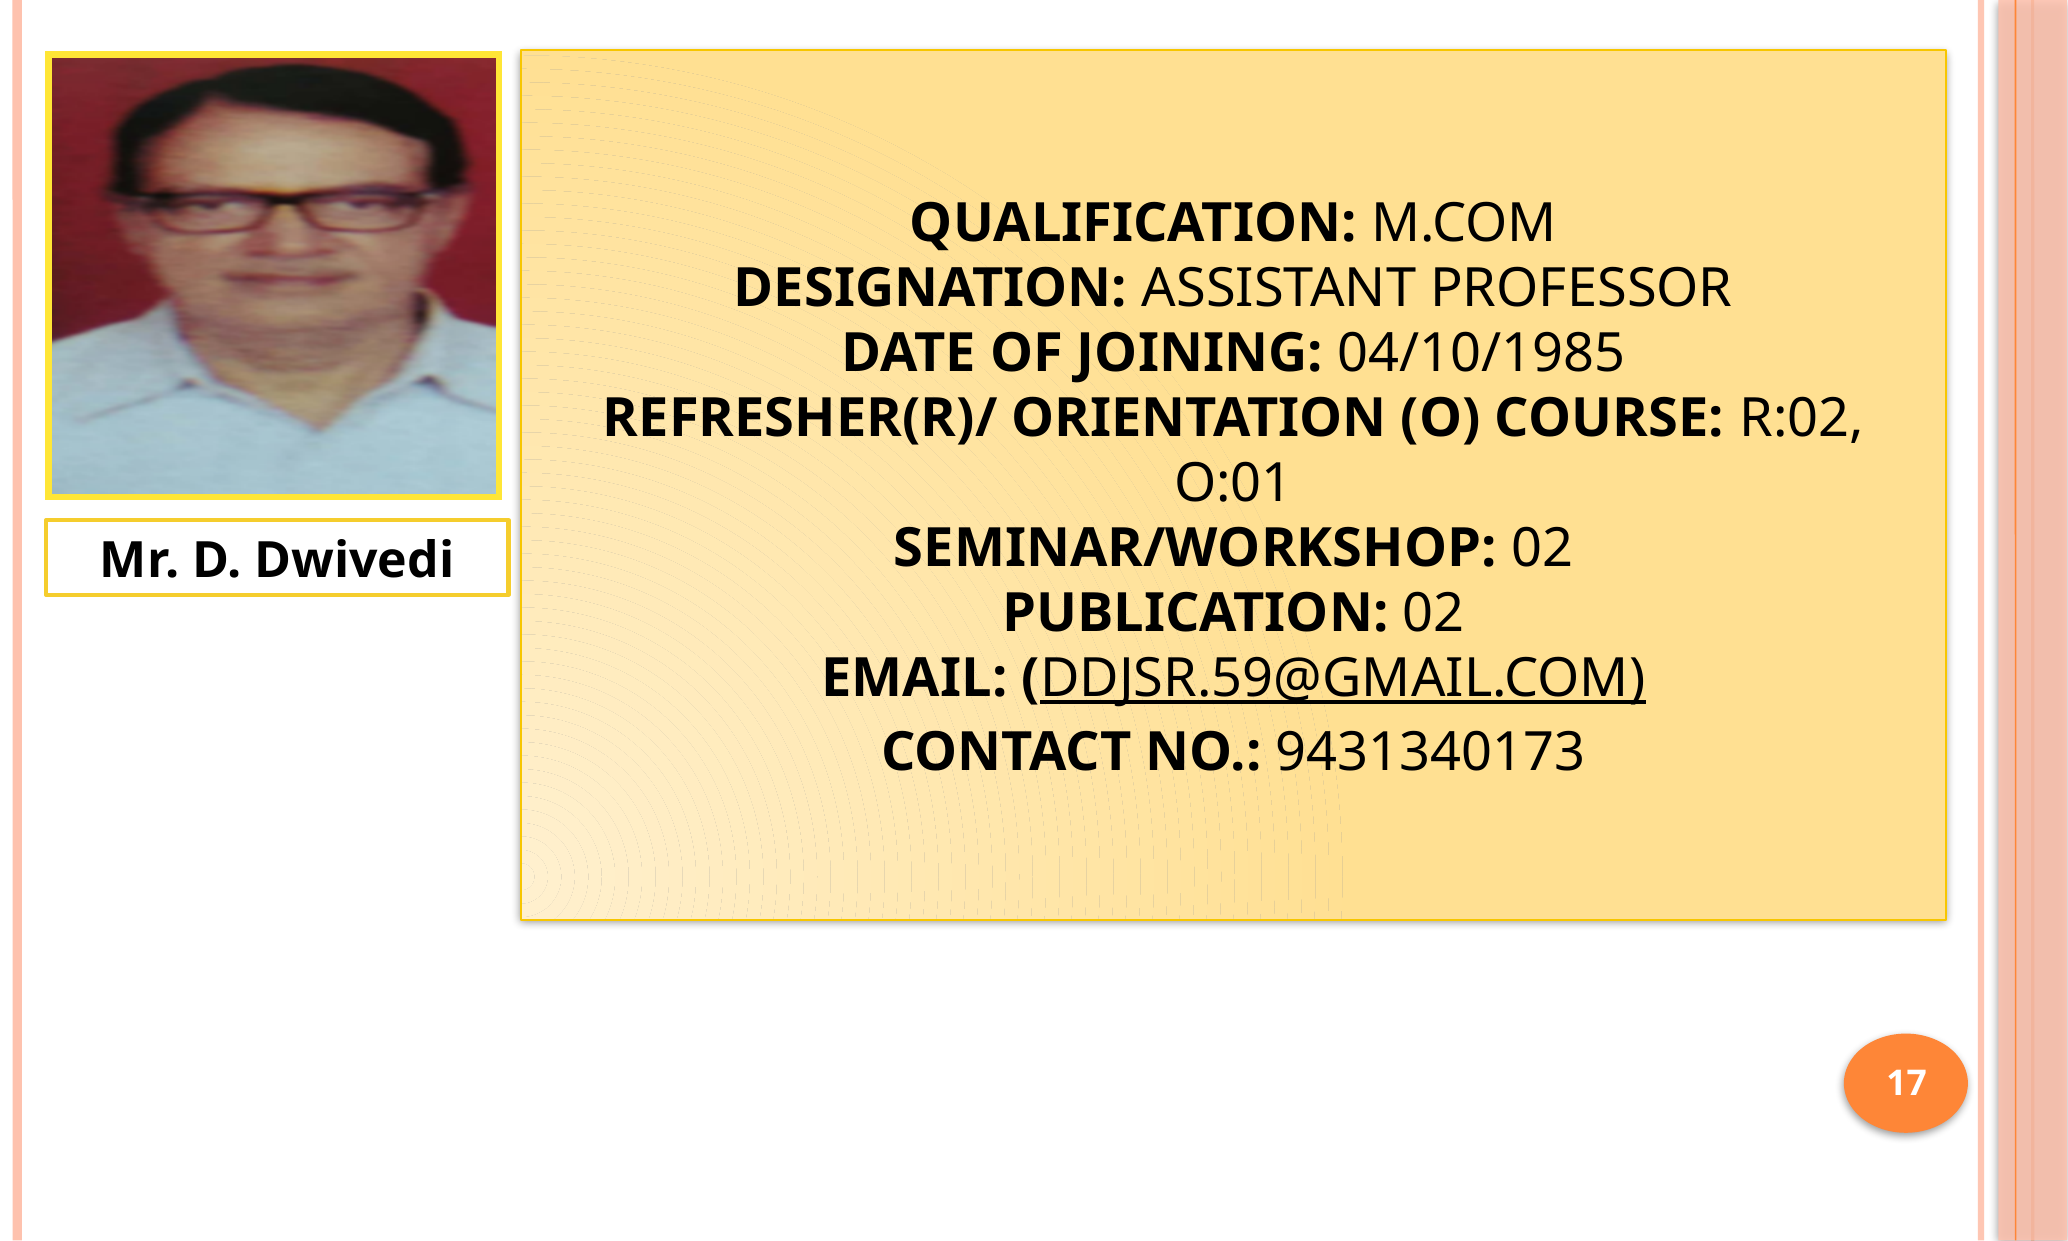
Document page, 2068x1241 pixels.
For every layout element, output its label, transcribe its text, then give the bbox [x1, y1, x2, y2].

title Qualification: M.Com Designation: Assistant Professor Date of Joining: 04/10/1985 Refresher(R)/ Orientation (O) Course: R:02, O:01 Seminar/Workshop: 02 Publication: 02 Email: (ddjsr.59@gmail.com) Contact No.: 9431340173 [520, 49, 1947, 921]
slide_number 17 [1837, 1037, 1976, 1132]
picture [51, 57, 497, 495]
text_box Mr. D. Dwivedi [44, 518, 511, 597]
